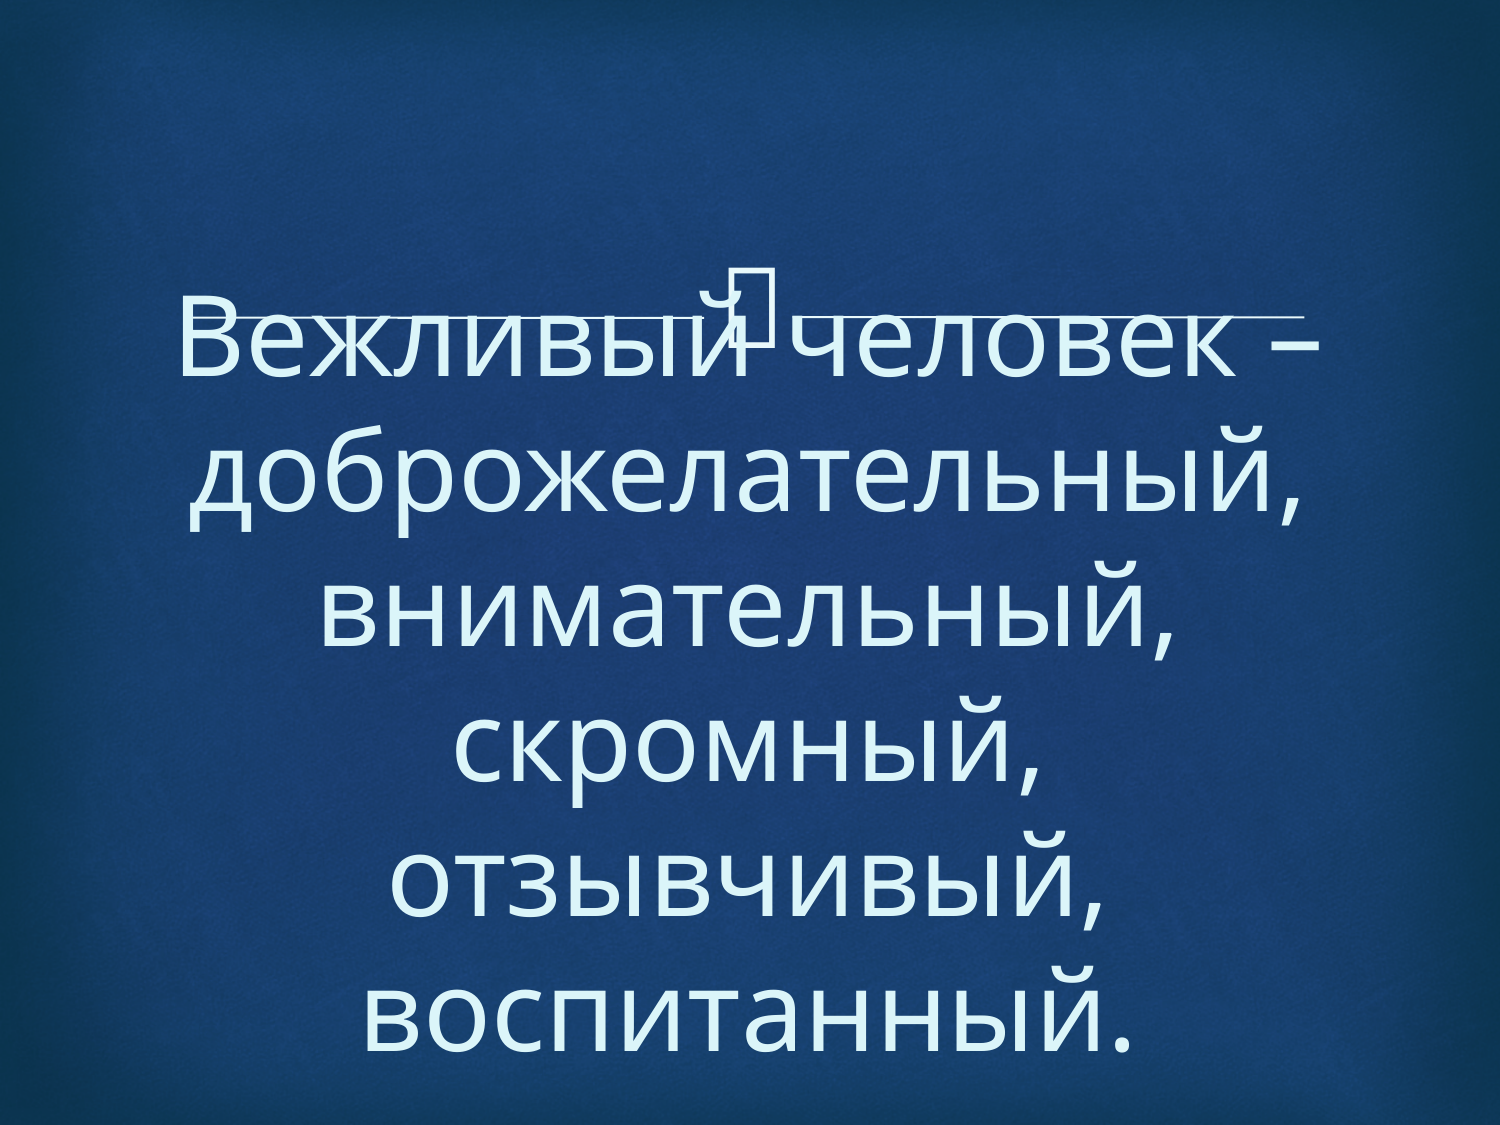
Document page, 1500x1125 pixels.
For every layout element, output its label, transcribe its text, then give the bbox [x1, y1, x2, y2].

title Вежливый человек – доброжелательный, внимательный, скромный, отзывчивый, воспитанный. [112, 255, 1385, 1083]
